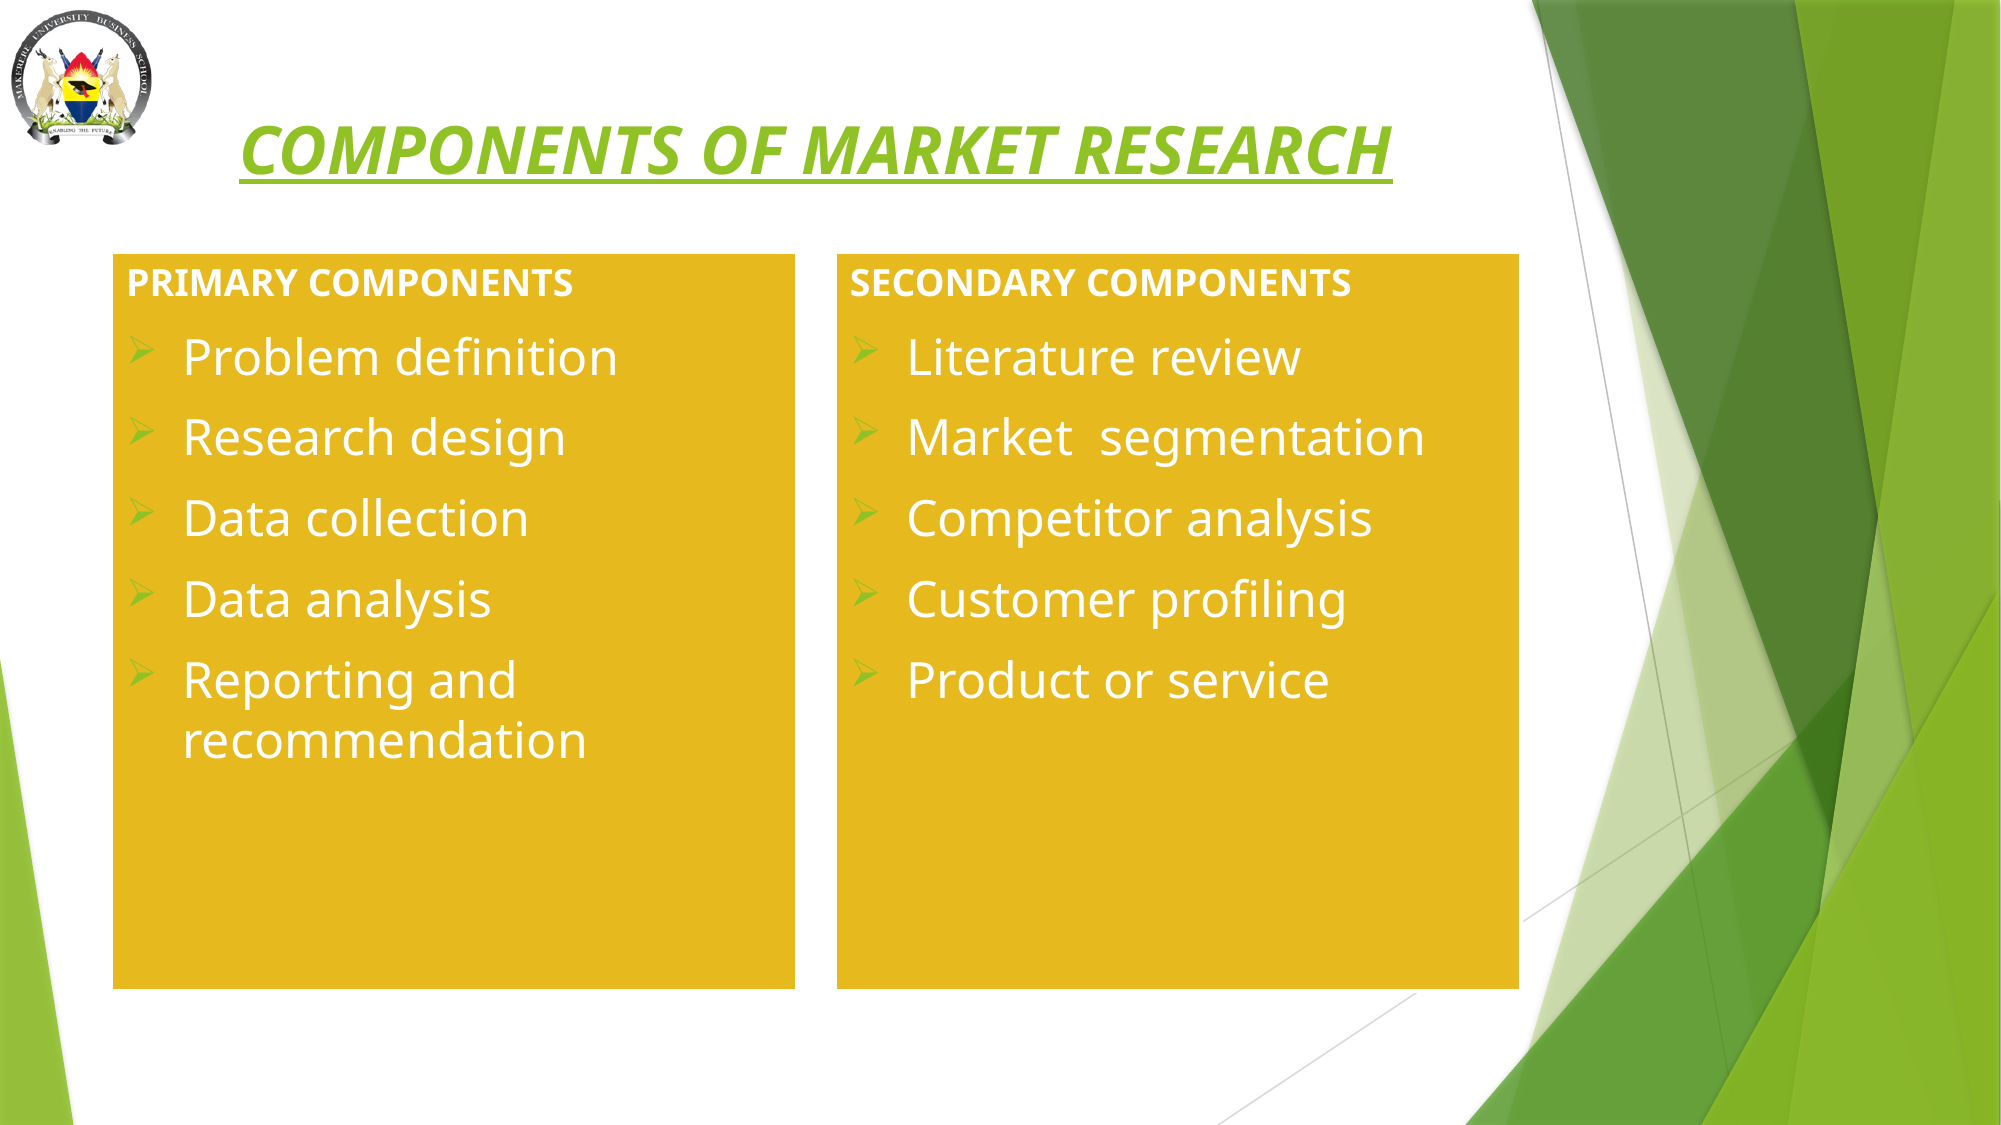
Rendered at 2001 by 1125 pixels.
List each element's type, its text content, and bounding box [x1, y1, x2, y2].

title COMPONENTS OF MARKET RESEARCH [111, 99, 1522, 317]
list SECONDARY COMPONENTS Literature review Market segmentation Competitor analysis Customer profiling Product or service [833, 249, 1523, 993]
picture [5, 4, 157, 150]
list PRIMARY COMPONENTS Problem definition Research design Data collection Data analysis Reporting and recommendation [109, 249, 799, 993]
